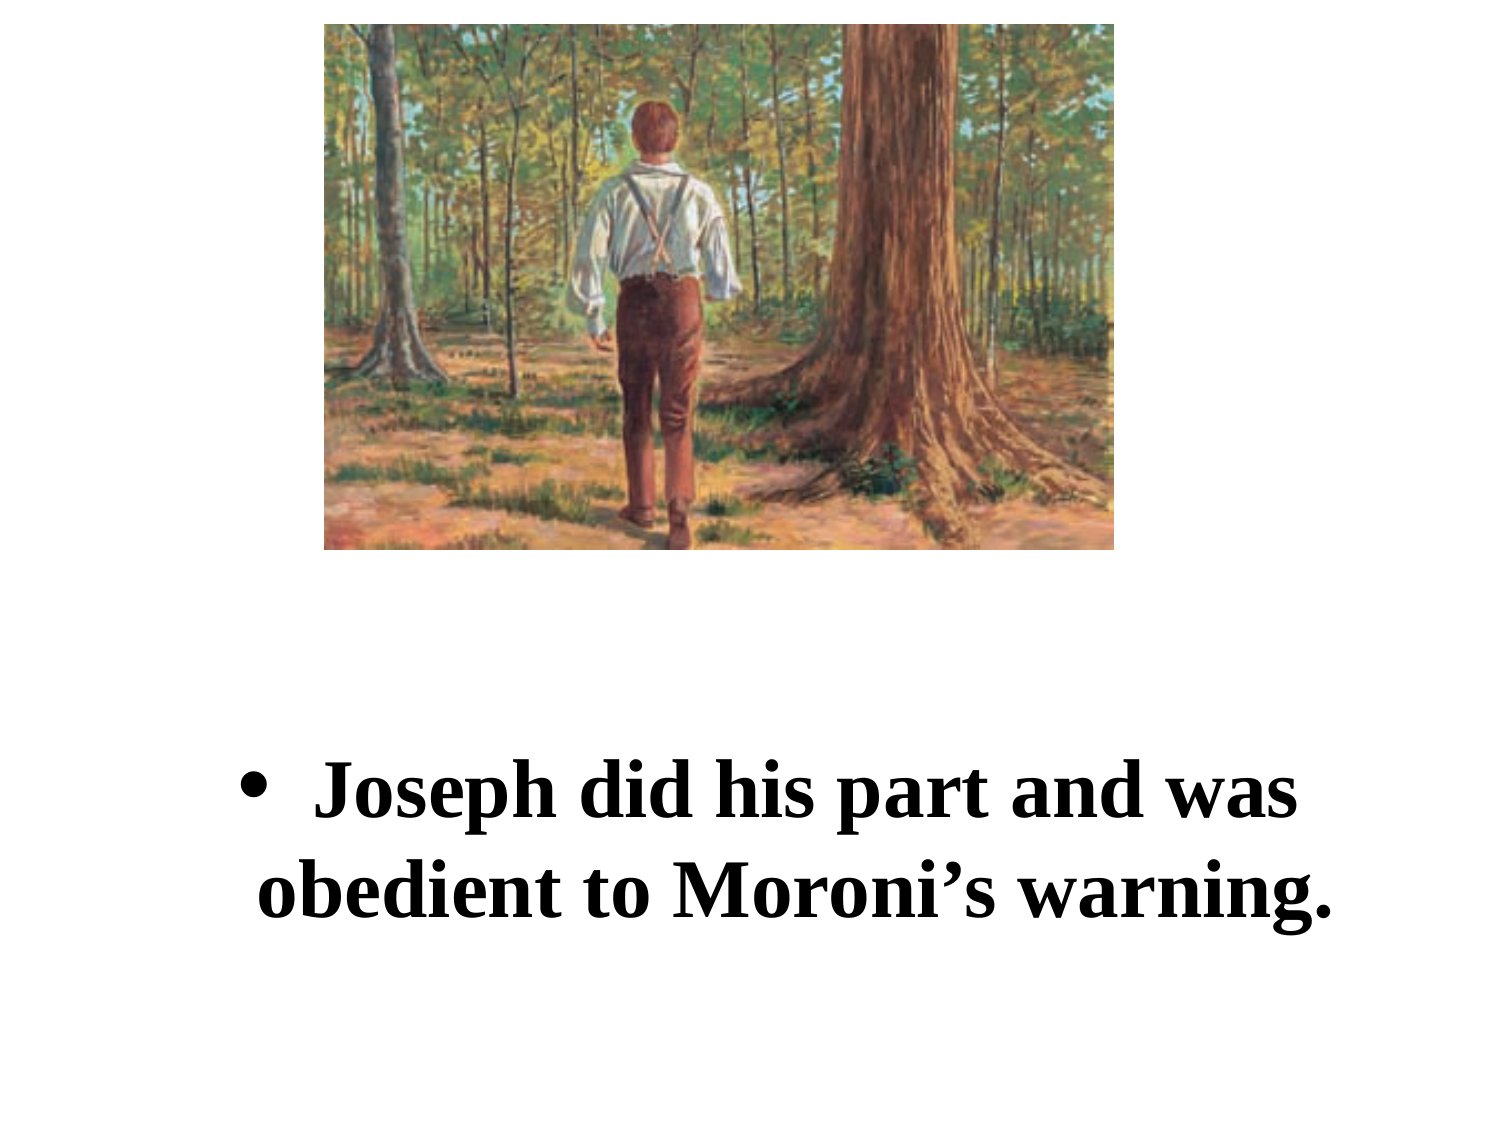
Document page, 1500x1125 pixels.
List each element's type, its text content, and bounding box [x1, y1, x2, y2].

text_box Joseph did his part and was obedient to Moroni’s warning. [87, 726, 1450, 942]
picture [324, 24, 1114, 551]
